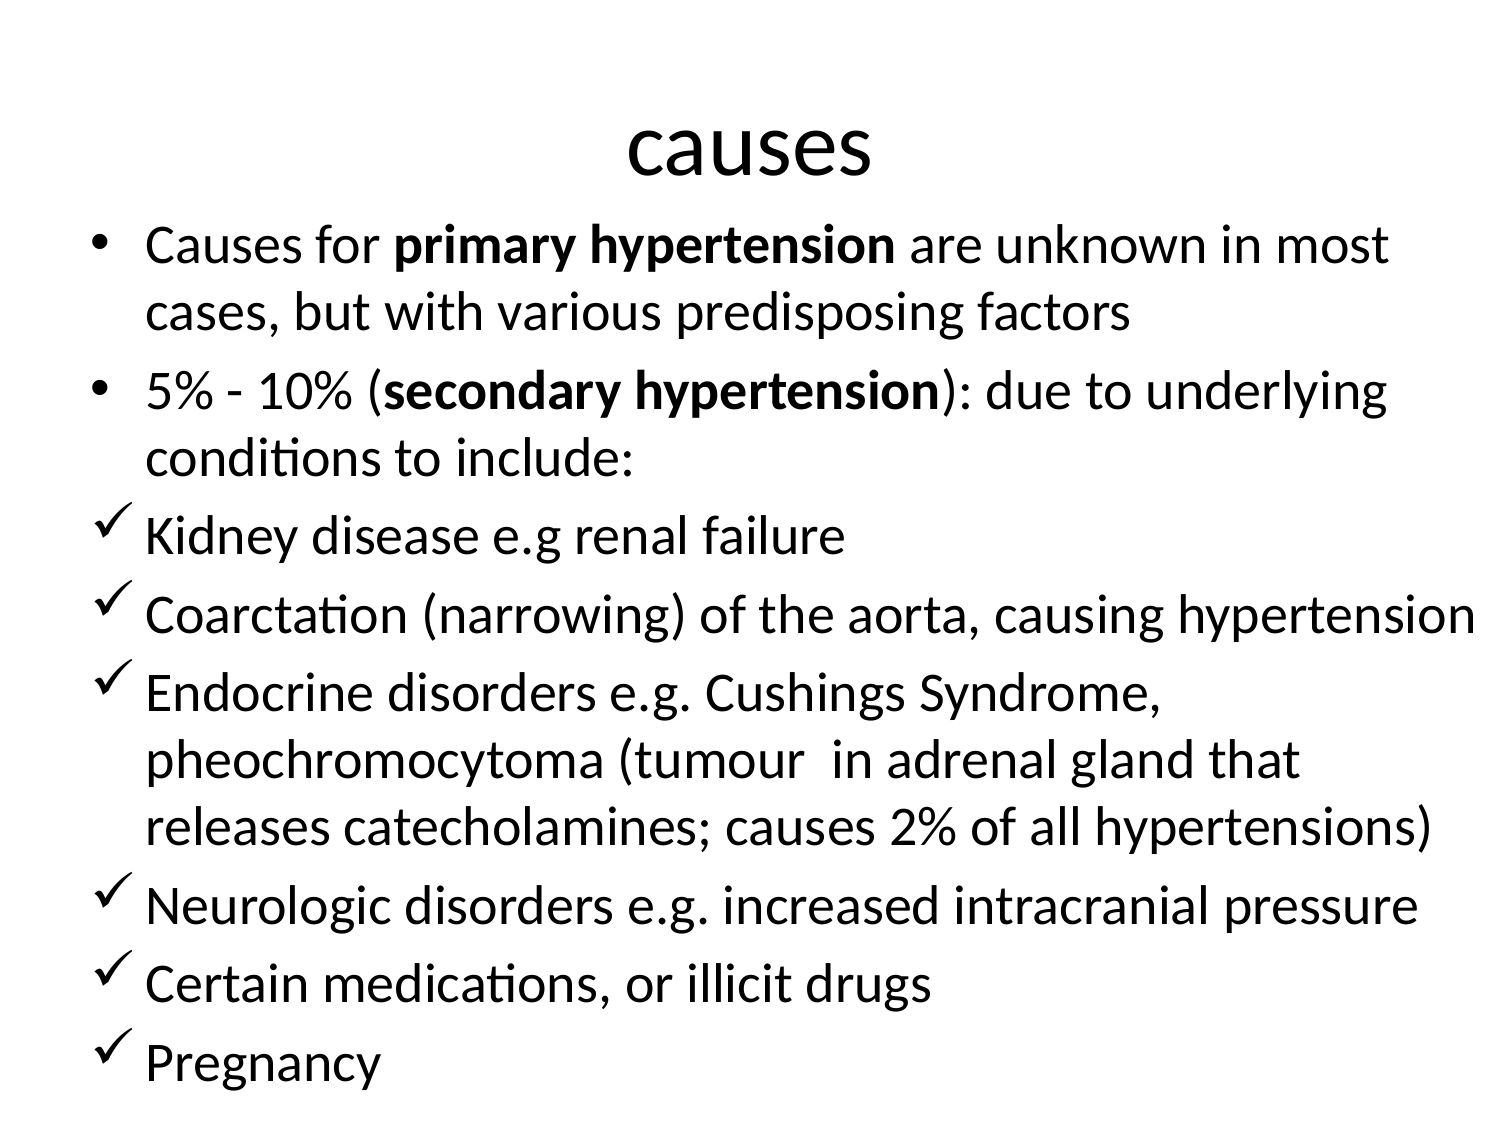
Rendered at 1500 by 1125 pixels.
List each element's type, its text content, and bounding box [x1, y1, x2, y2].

list Causes for primary hypertension are unknown in most cases, but with various predisposing factors 5% - 10% (secondary hypertension): due to underlying conditions to include: Kidney disease e.g renal failure Coarctation (narrowing) of the aorta, causing hypertension Endocrine disorders e.g. Cushings Syndrome, pheochromocytoma (tumour in adrenal gland that releases catecholamines; causes 2% of all hypertensions) Neurologic disorders e.g. increased intracranial pressure Certain medications, or illicit drugs Pregnancy [75, 200, 1500, 1125]
title causes [75, 45, 1425, 200]
